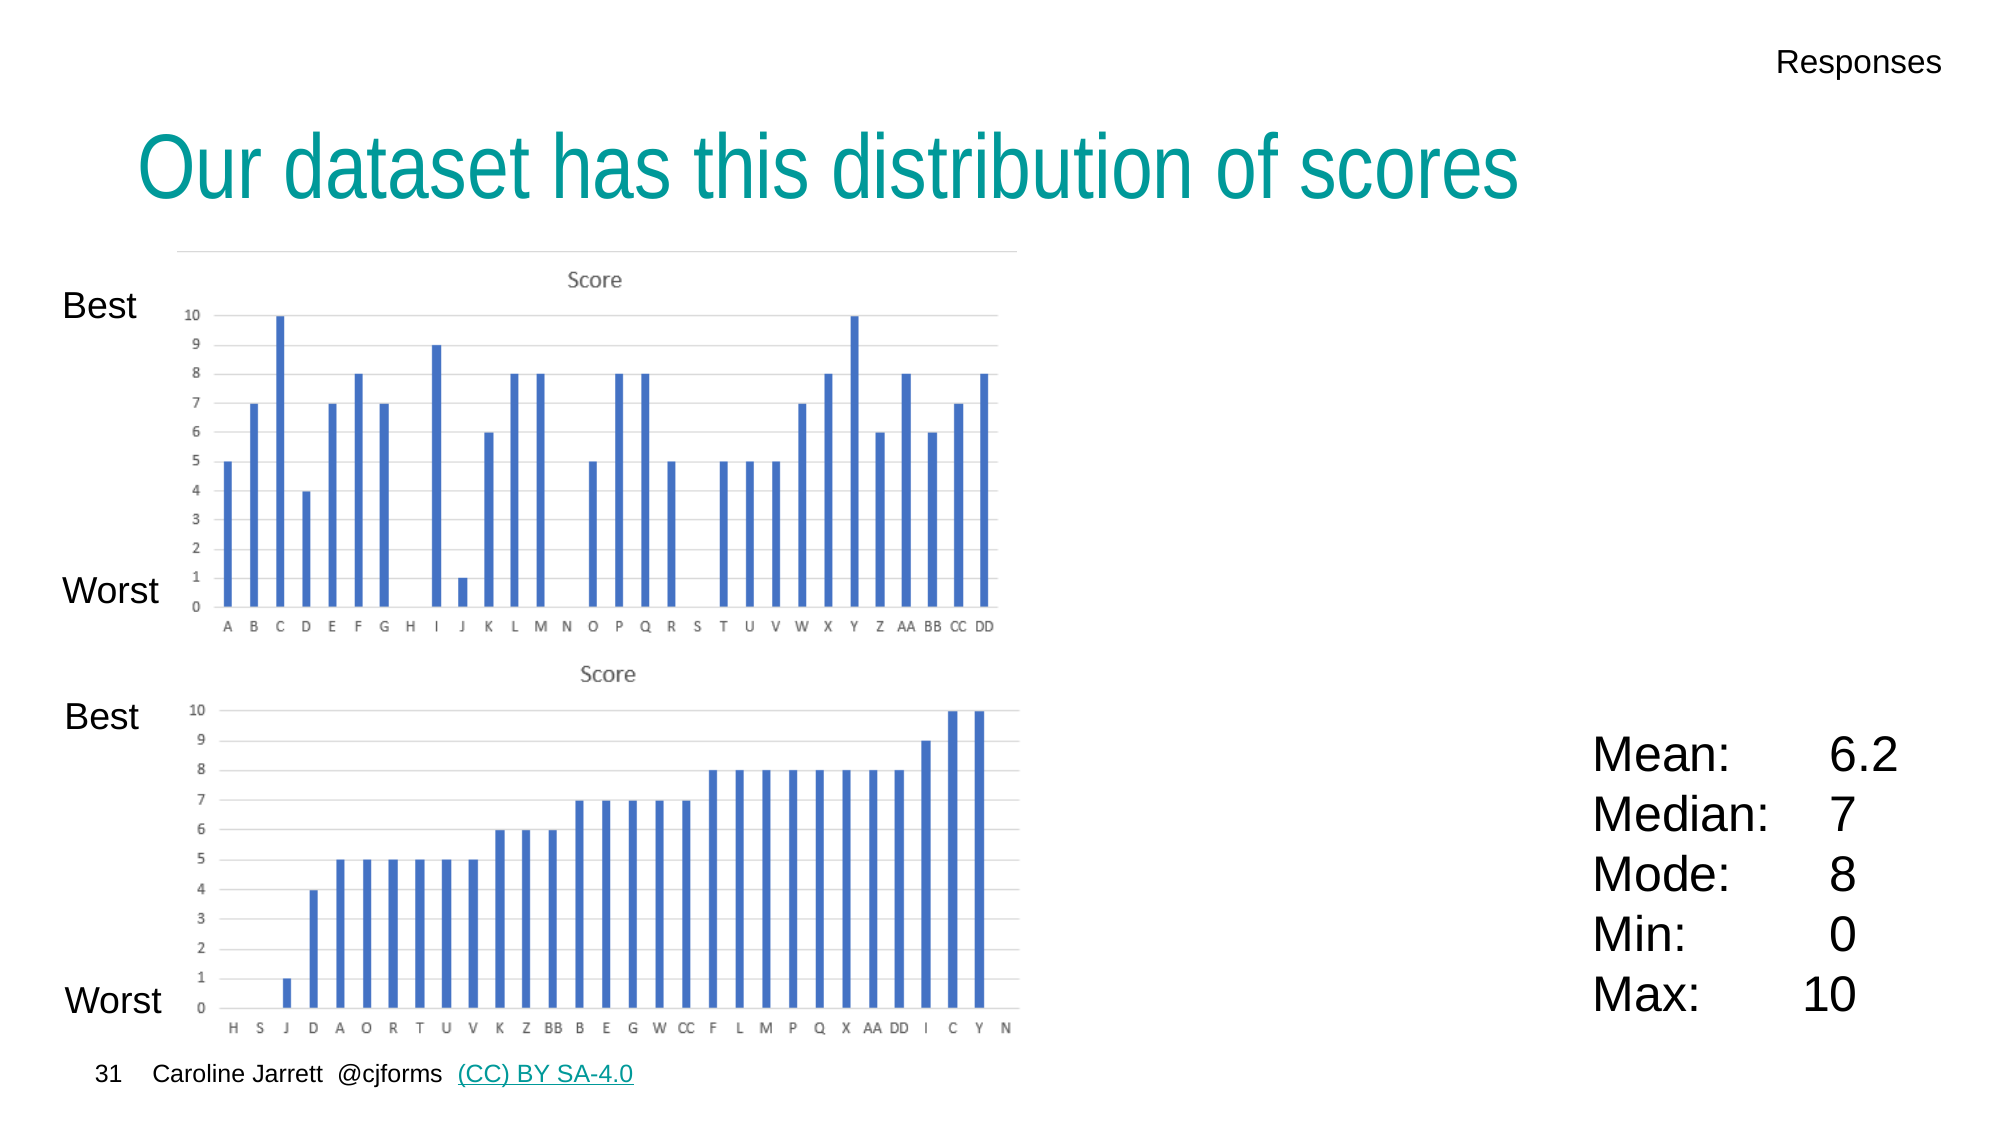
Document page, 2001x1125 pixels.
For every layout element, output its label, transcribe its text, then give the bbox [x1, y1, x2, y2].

text_box Best [47, 273, 152, 334]
text_box Mean: 6.2 Median: 7 Mode: 8 Min: 0 Max: 10 [1577, 714, 1932, 1030]
title Our dataset has this distribution of scores [122, 59, 1863, 278]
picture [177, 251, 1039, 1048]
text_box Worst [47, 558, 175, 618]
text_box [1742, 19, 1981, 96]
text_box Best [49, 684, 155, 744]
text_box Worst [49, 968, 177, 1029]
